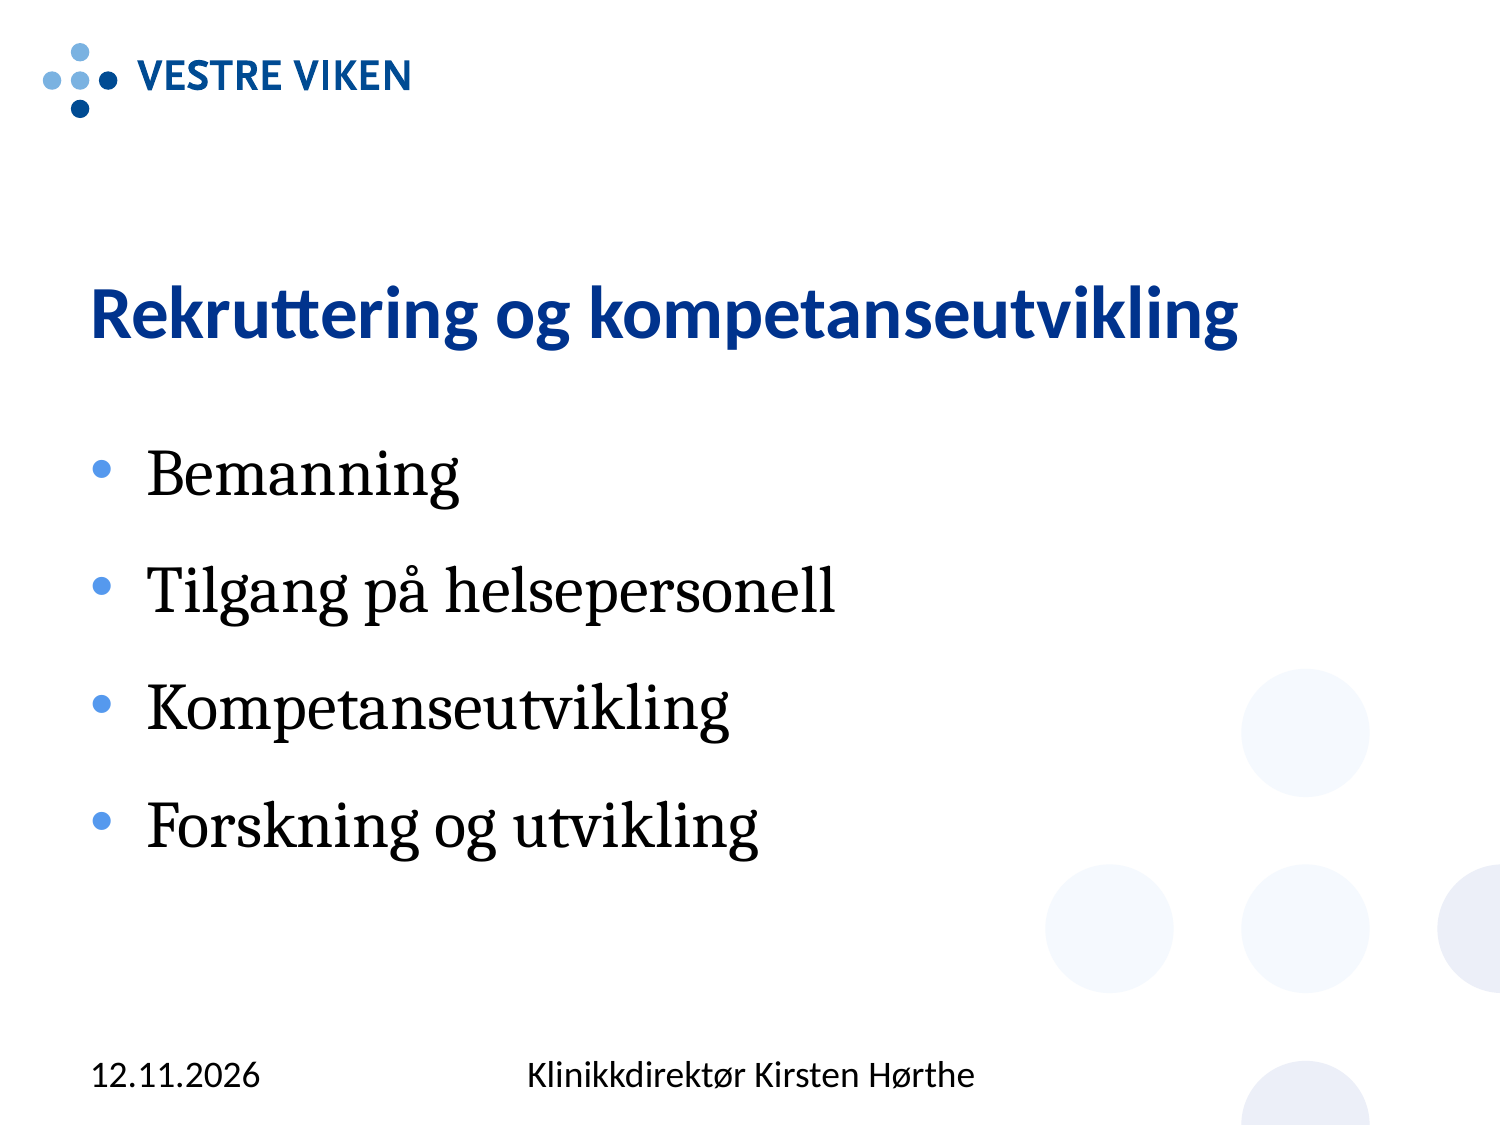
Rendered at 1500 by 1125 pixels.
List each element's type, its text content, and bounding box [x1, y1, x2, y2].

list Bemanning Tilgang på helsepersonell Kompetanseutvikling Forskning og utvikling [75, 420, 1425, 929]
footer Klinikkdirektør Kirsten Hørthe [512, 1042, 1176, 1103]
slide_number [75, 1042, 425, 1103]
title Rekruttering og kompetanseutvikling [75, 219, 1425, 398]
